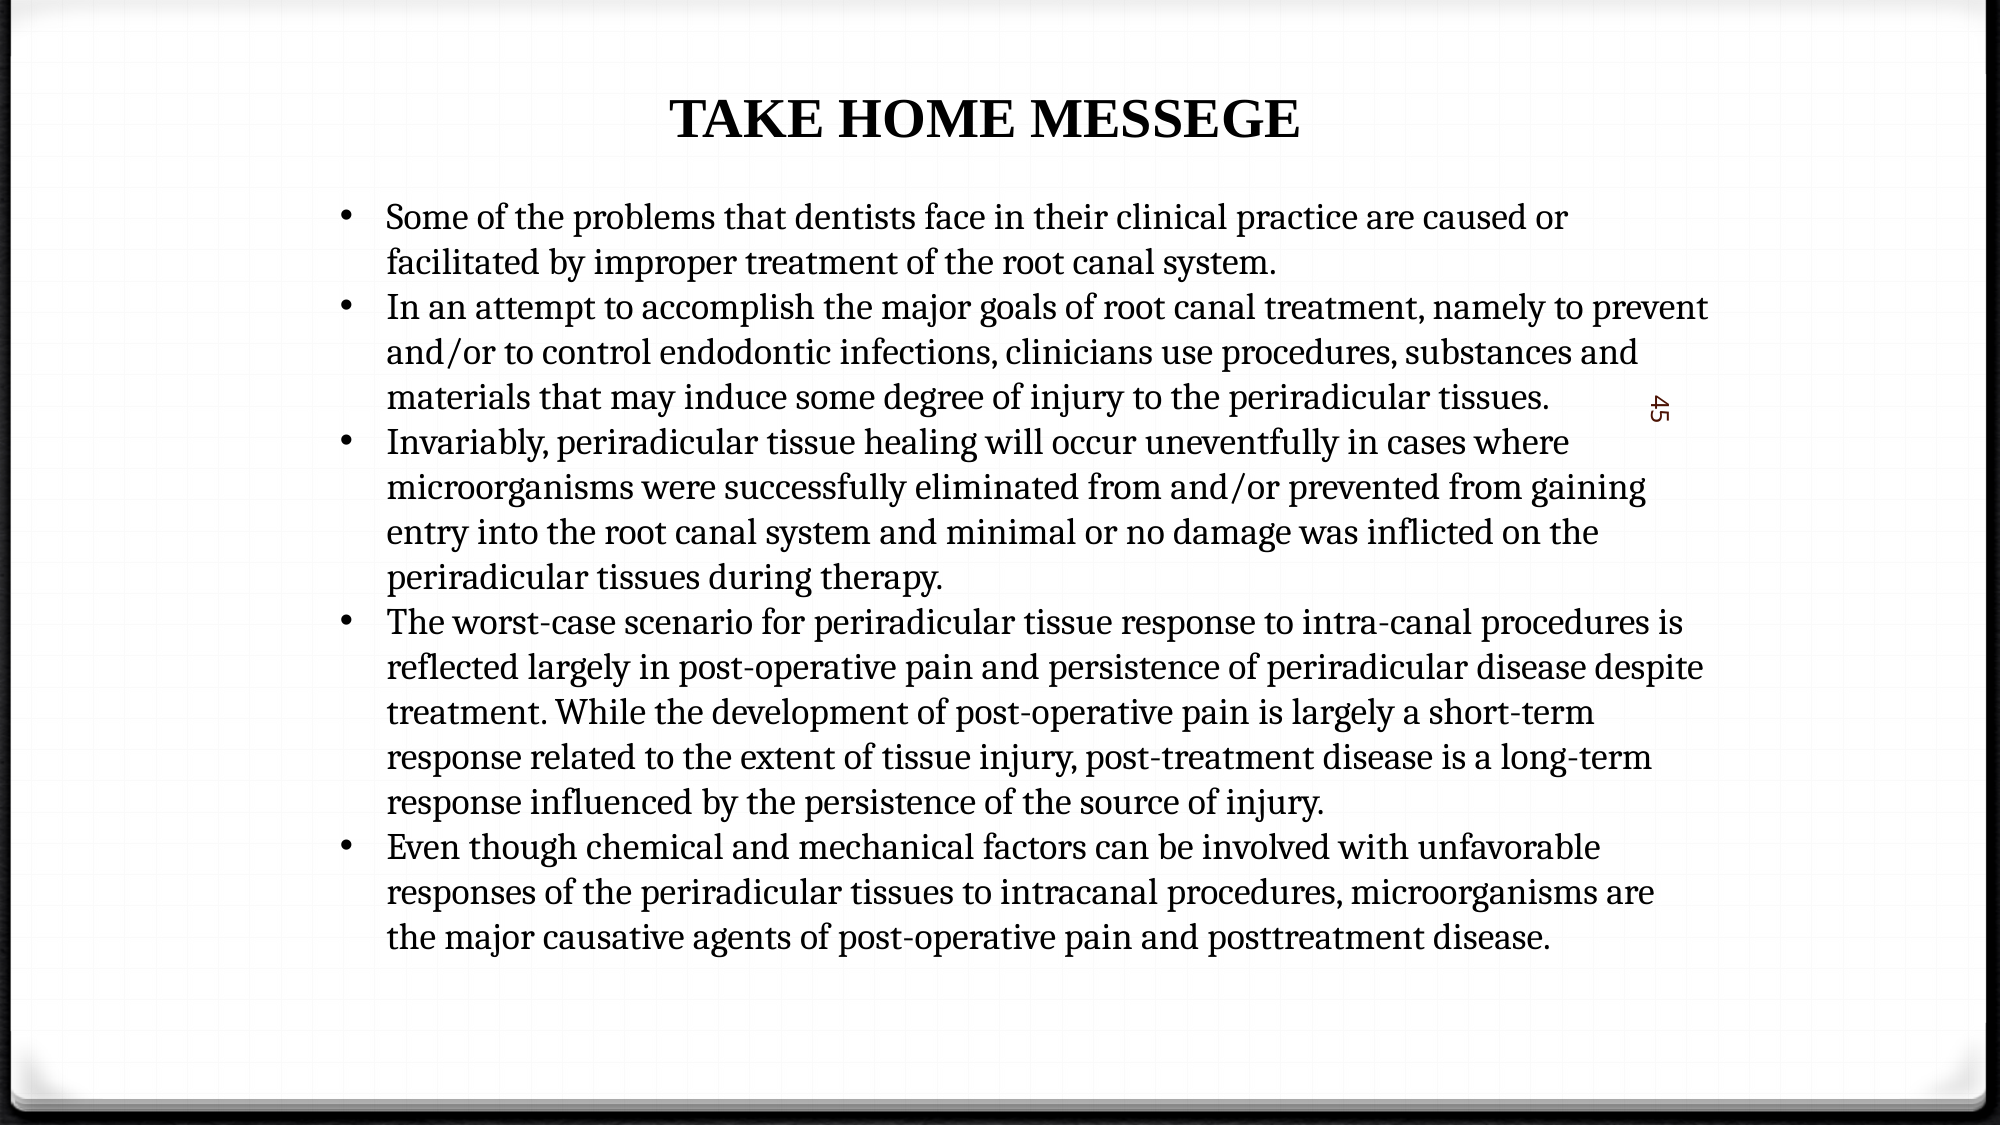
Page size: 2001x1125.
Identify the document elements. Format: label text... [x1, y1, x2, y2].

title TAKE HOME MESSEGE [299, 24, 1701, 206]
picture [0, 0, 2000, 1125]
text_box Some of the problems that dentists face in their clinical practice are caused or facilitated by improper treatment of the root canal system. In an attempt to accomplish the major goals of root canal treatment, namely to prevent and/or to control endodontic infections, clinicians use procedures, substances and materials that may induce some degree of injury to the periradicular tissues. Invariably, periradicular tissue healing will occur uneventfully in cases where microorganisms were successfully eliminated from and/or prevented from gaining entry into the root canal system and minimal or no damage was inflicted on the periradicular tissues during therapy. The worst-case scenario for periradicular tissue response to intra-canal procedures is reflected largely in post-operative pain and persistence of periradicular disease despite treatment. While the development of post-operative pain is largely a short-term response related to the extent of tissue injury, post-treatment disease is a long-term response influenced by the persistence of the source of injury. Even though chemical and mechanical factors can be involved with unfavorable responses of the periradicular tissues to intracanal procedures, microorganisms are the major causative agents of post-operative pain and posttreatment disease. [324, 184, 1727, 964]
